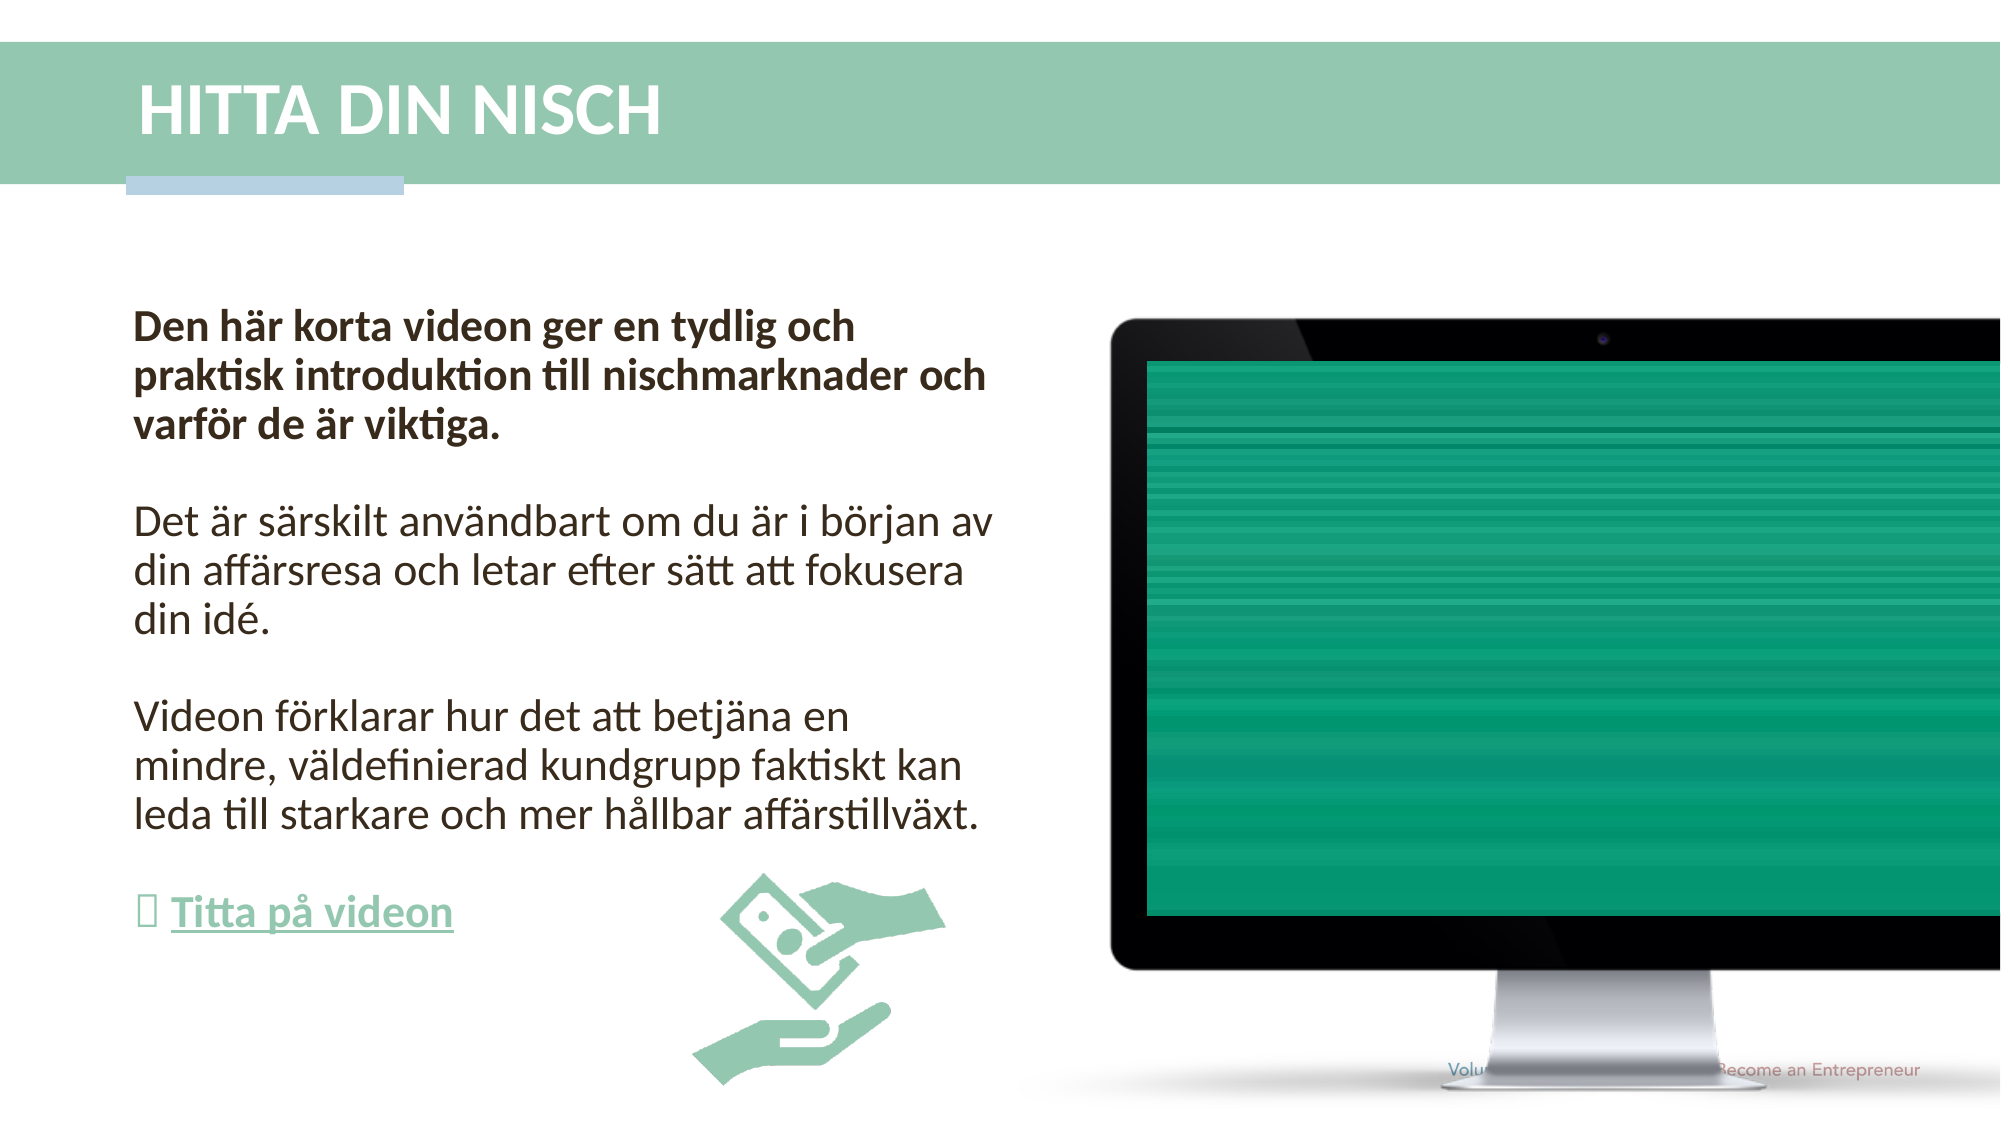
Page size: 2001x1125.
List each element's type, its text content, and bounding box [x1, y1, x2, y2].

list HITTA DIN NISCH [123, 51, 1913, 170]
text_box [973, 304, 2000, 1125]
text_box Den här korta videon ger en tydlig och praktisk introduktion till nischmarknader och varför de är viktiga. Det är särskilt användbart om du är i början av din affärsresa och letar efter sätt att fokusera din idé. Videon förklarar hur det att betjäna en mindre, väldefinierad kundgrupp faktiskt kan leda till starkare och mer hållbar affärstillväxt.  Titta på videon [118, 294, 1018, 938]
picture [686, 845, 951, 1110]
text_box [1146, 360, 2000, 917]
